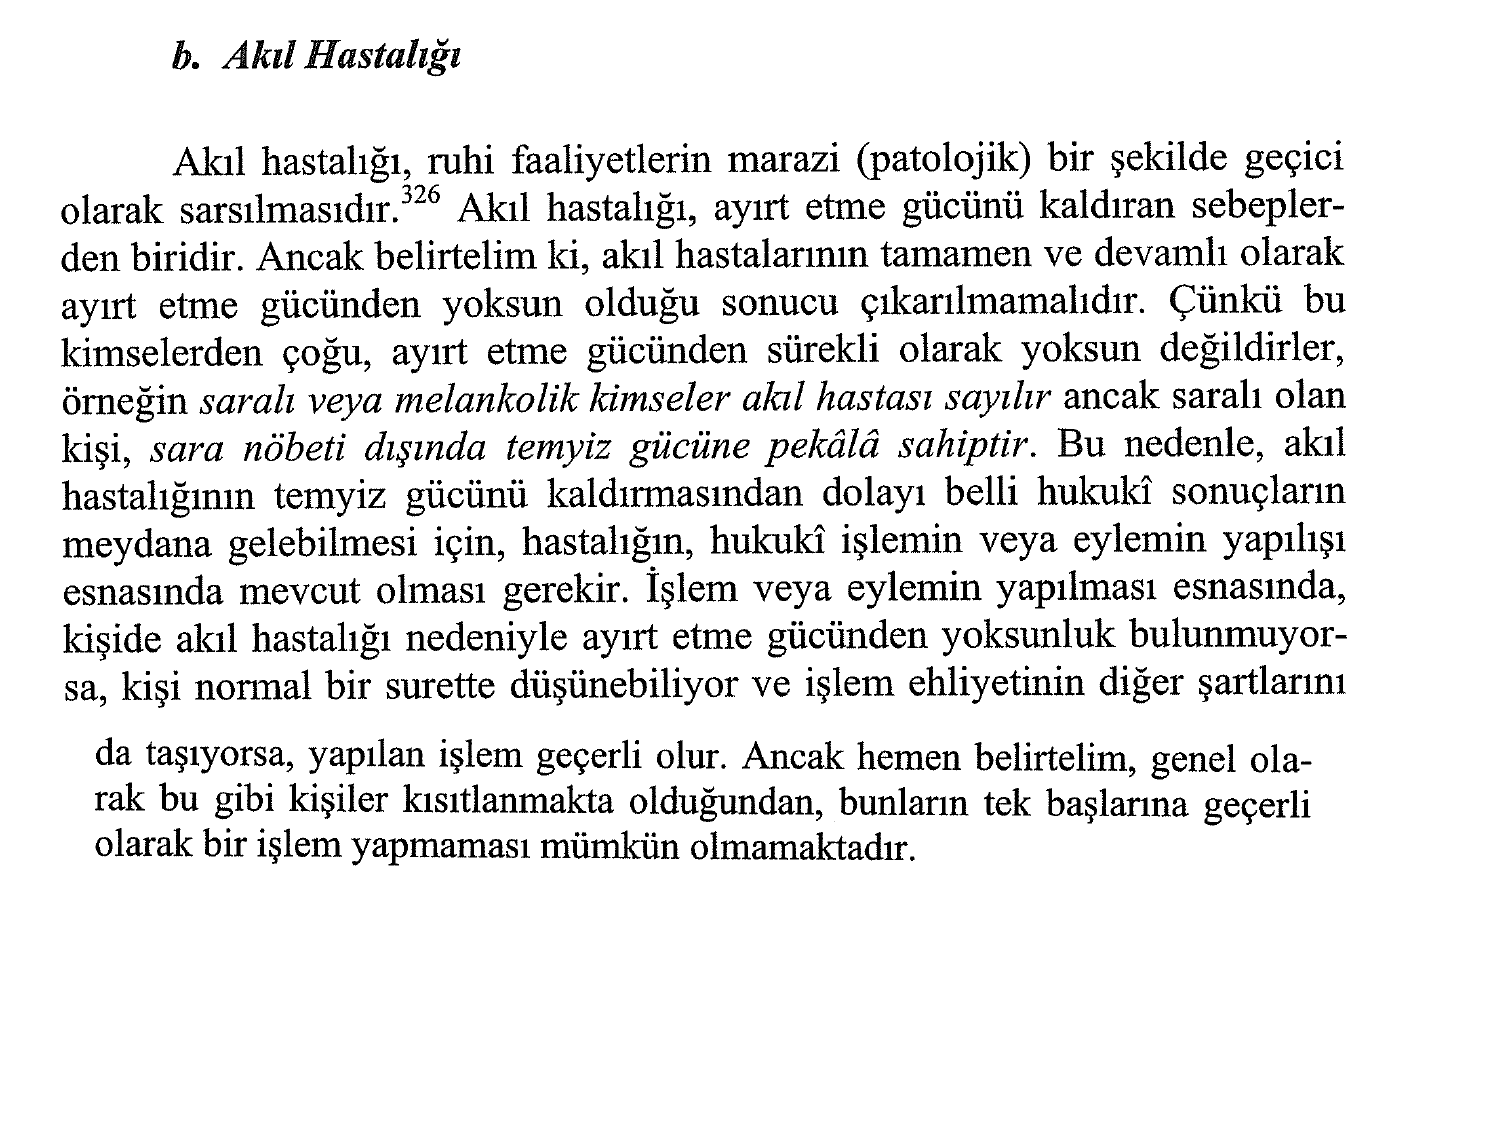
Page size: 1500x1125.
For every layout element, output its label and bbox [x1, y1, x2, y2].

picture [19, 30, 1390, 878]
